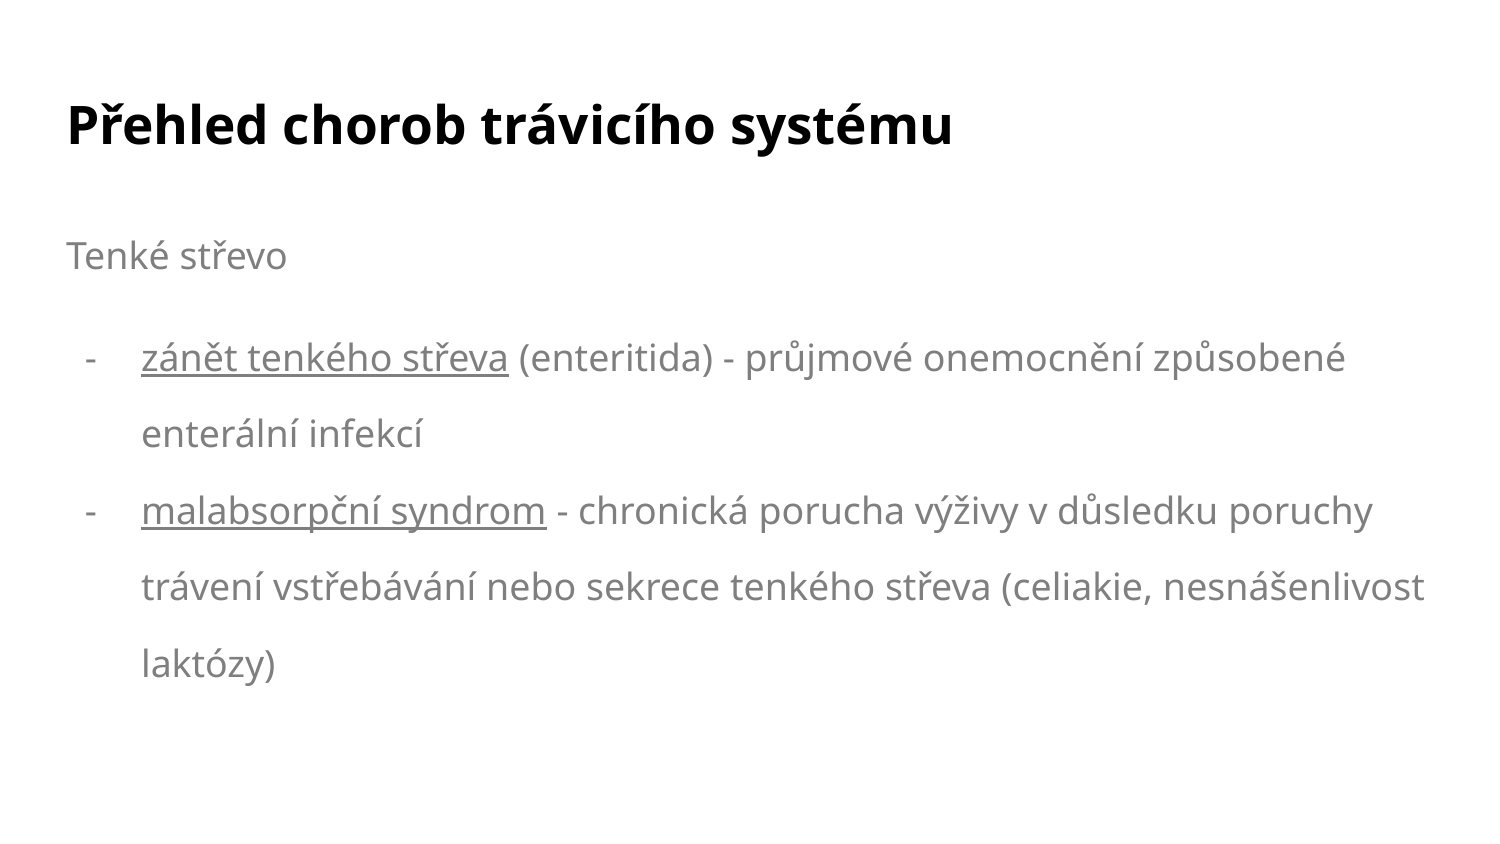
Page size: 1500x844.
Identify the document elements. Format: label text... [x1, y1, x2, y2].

title Přehled chorob trávicího systému [51, 72, 1449, 176]
list Tenké střevo zánět tenkého střeva (enteritida) - průjmové onemocnění způsobené enterální infekcí malabsorpční syndrom - chronická porucha výživy v důsledku poruchy trávení vstřebávání nebo sekrece tenkého střeva (celiakie, nesnášenlivost laktózy) [51, 189, 1449, 750]
